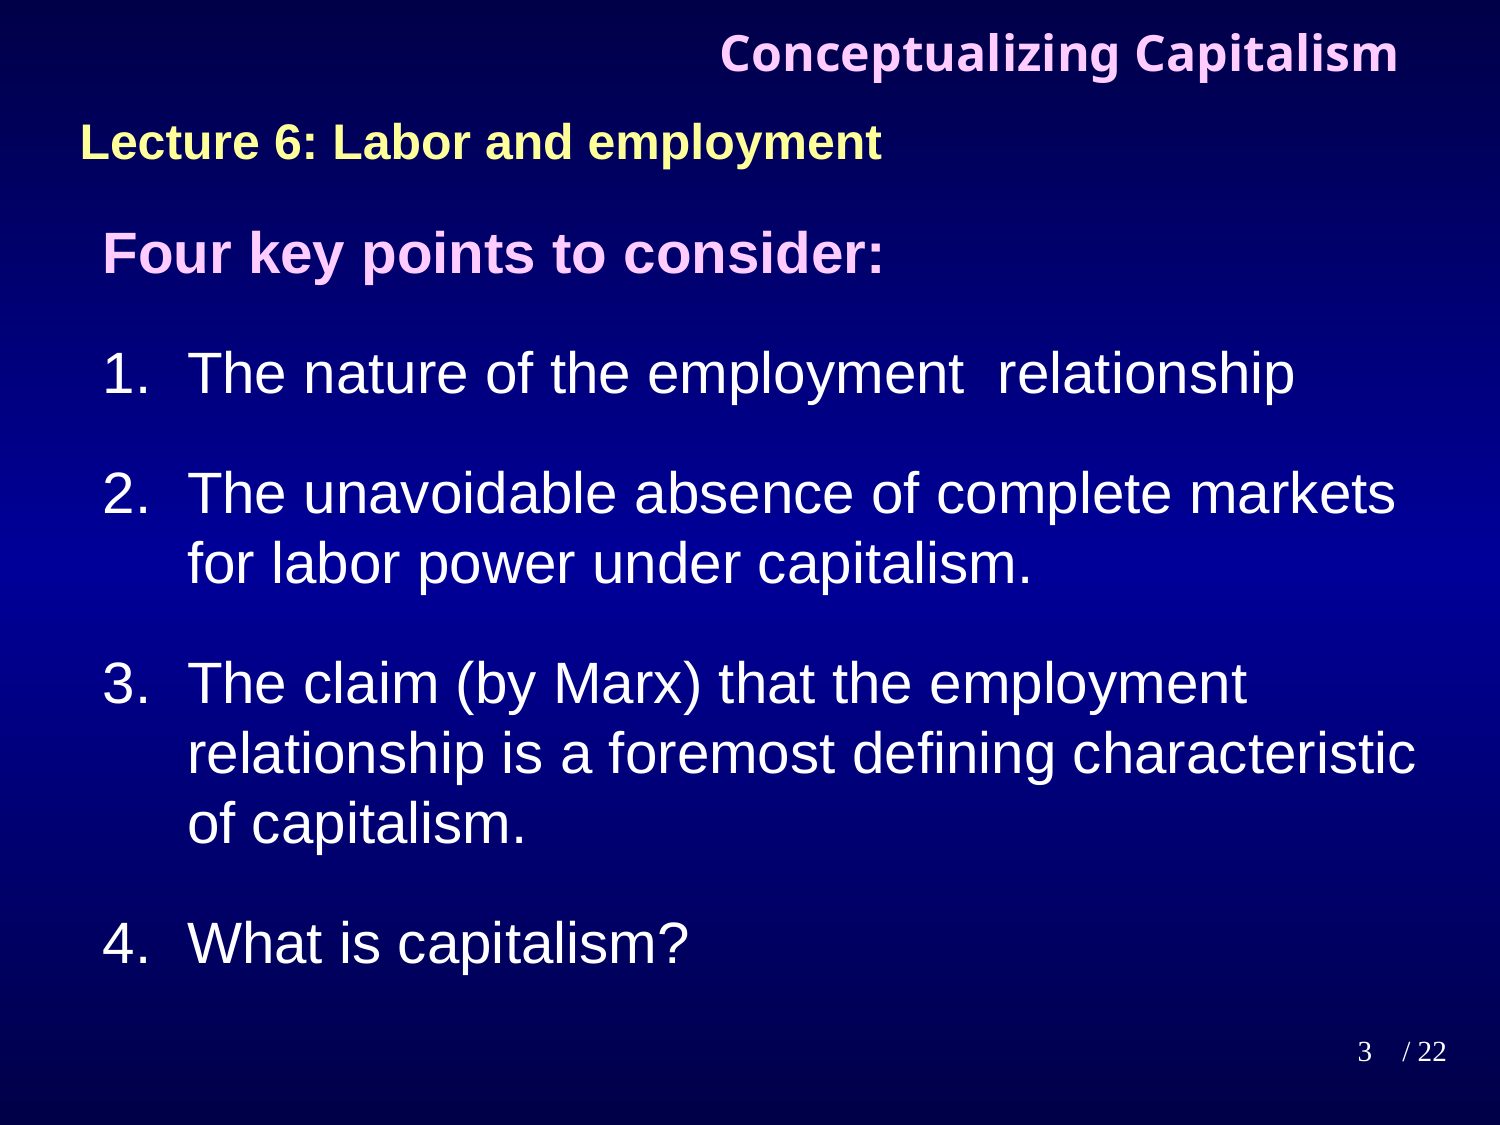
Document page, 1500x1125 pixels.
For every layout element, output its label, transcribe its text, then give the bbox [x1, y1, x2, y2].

text_box Four key points to consider: The nature of the employment relationship The unavoidable absence of complete markets for labor power under capitalism. The claim (by Marx) that the employment relationship is a foremost defining characteristic of capitalism. What is capitalism? [87, 208, 1444, 983]
text_box / 22 [1387, 1024, 1500, 1075]
slide_number 3 [1257, 1024, 1388, 1101]
title Conceptualizing Capitalism [620, 1, 1500, 102]
text_box Lecture 6: Labor and employment [64, 101, 975, 177]
